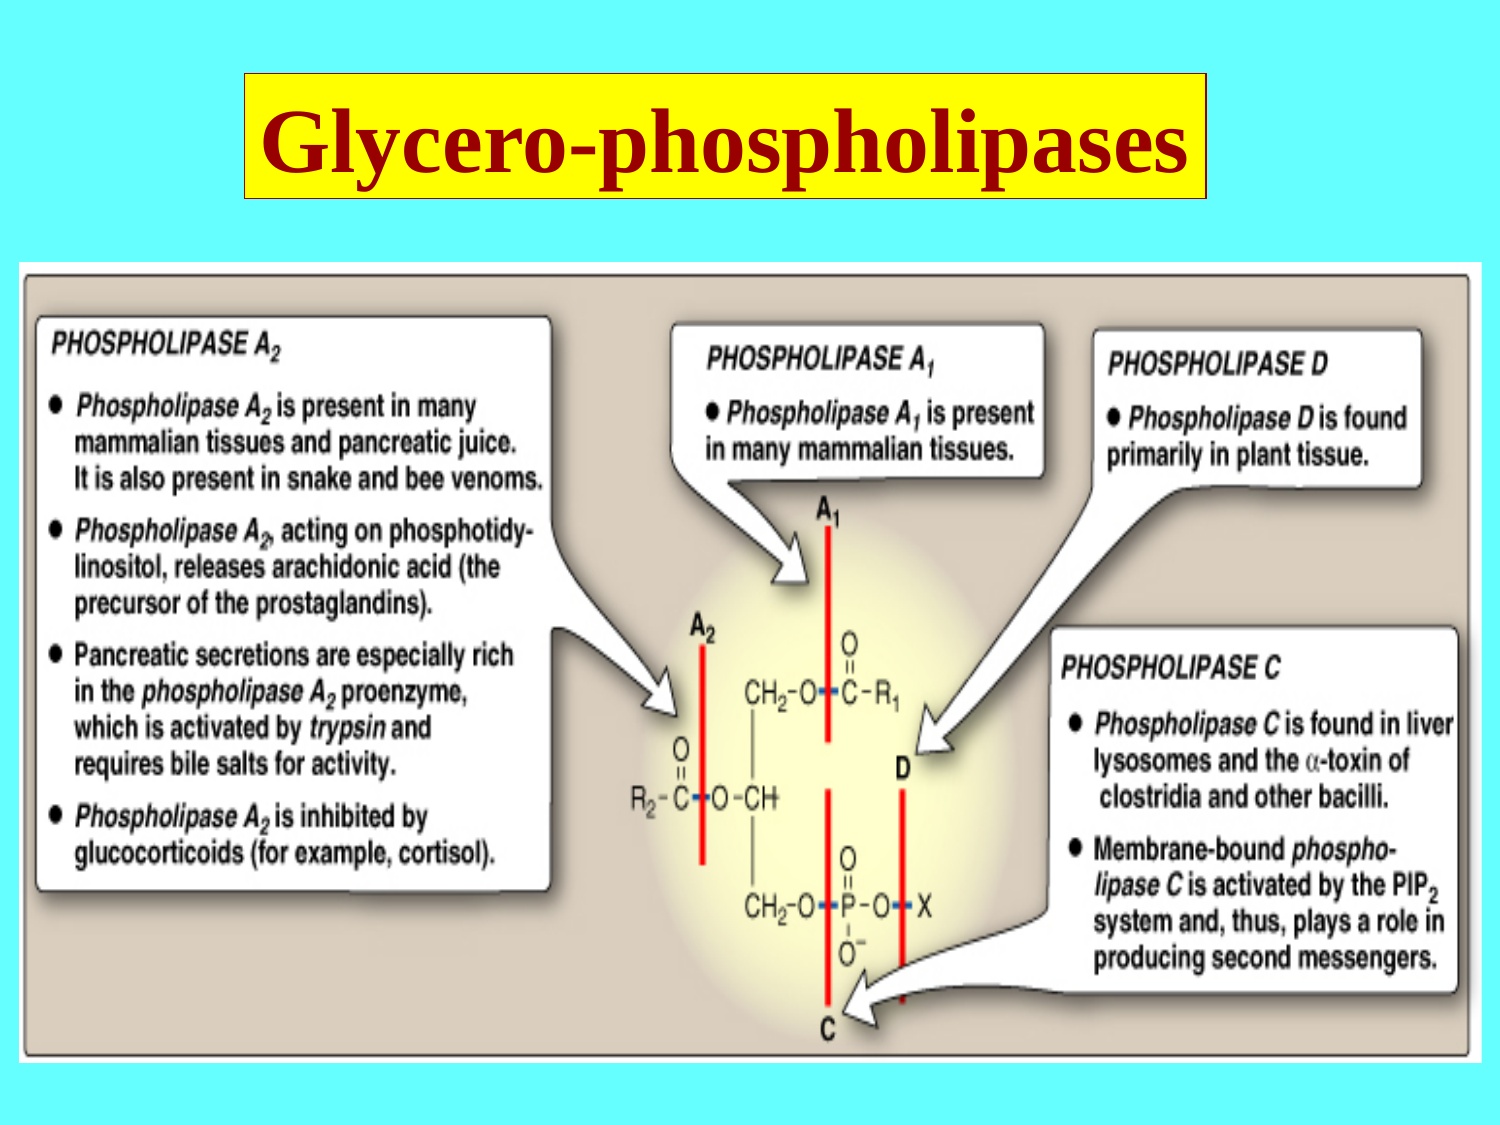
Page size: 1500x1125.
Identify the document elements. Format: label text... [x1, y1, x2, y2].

picture [18, 262, 1482, 1063]
text_box Glycero-phospholipases [244, 73, 1207, 199]
